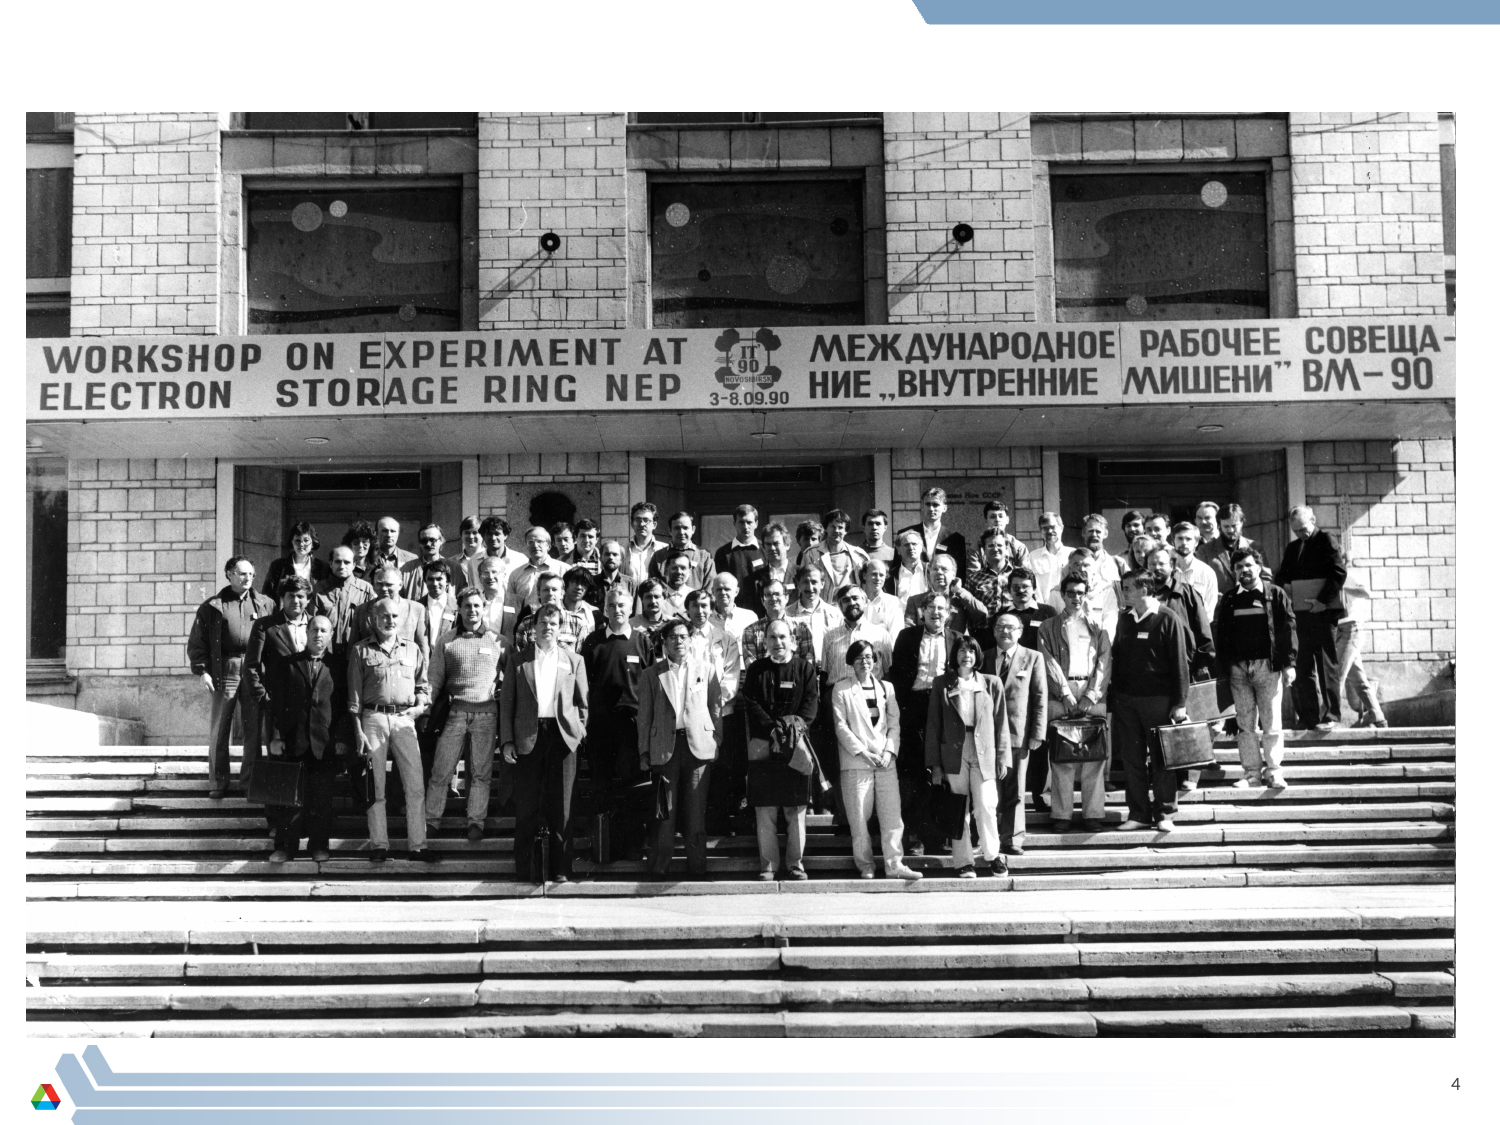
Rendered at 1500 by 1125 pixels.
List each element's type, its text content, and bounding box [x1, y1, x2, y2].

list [0, 112, 1500, 1038]
slide_number 4 [1412, 1064, 1476, 1125]
picture [0, 0, 1500, 26]
picture [0, 1038, 1500, 1125]
